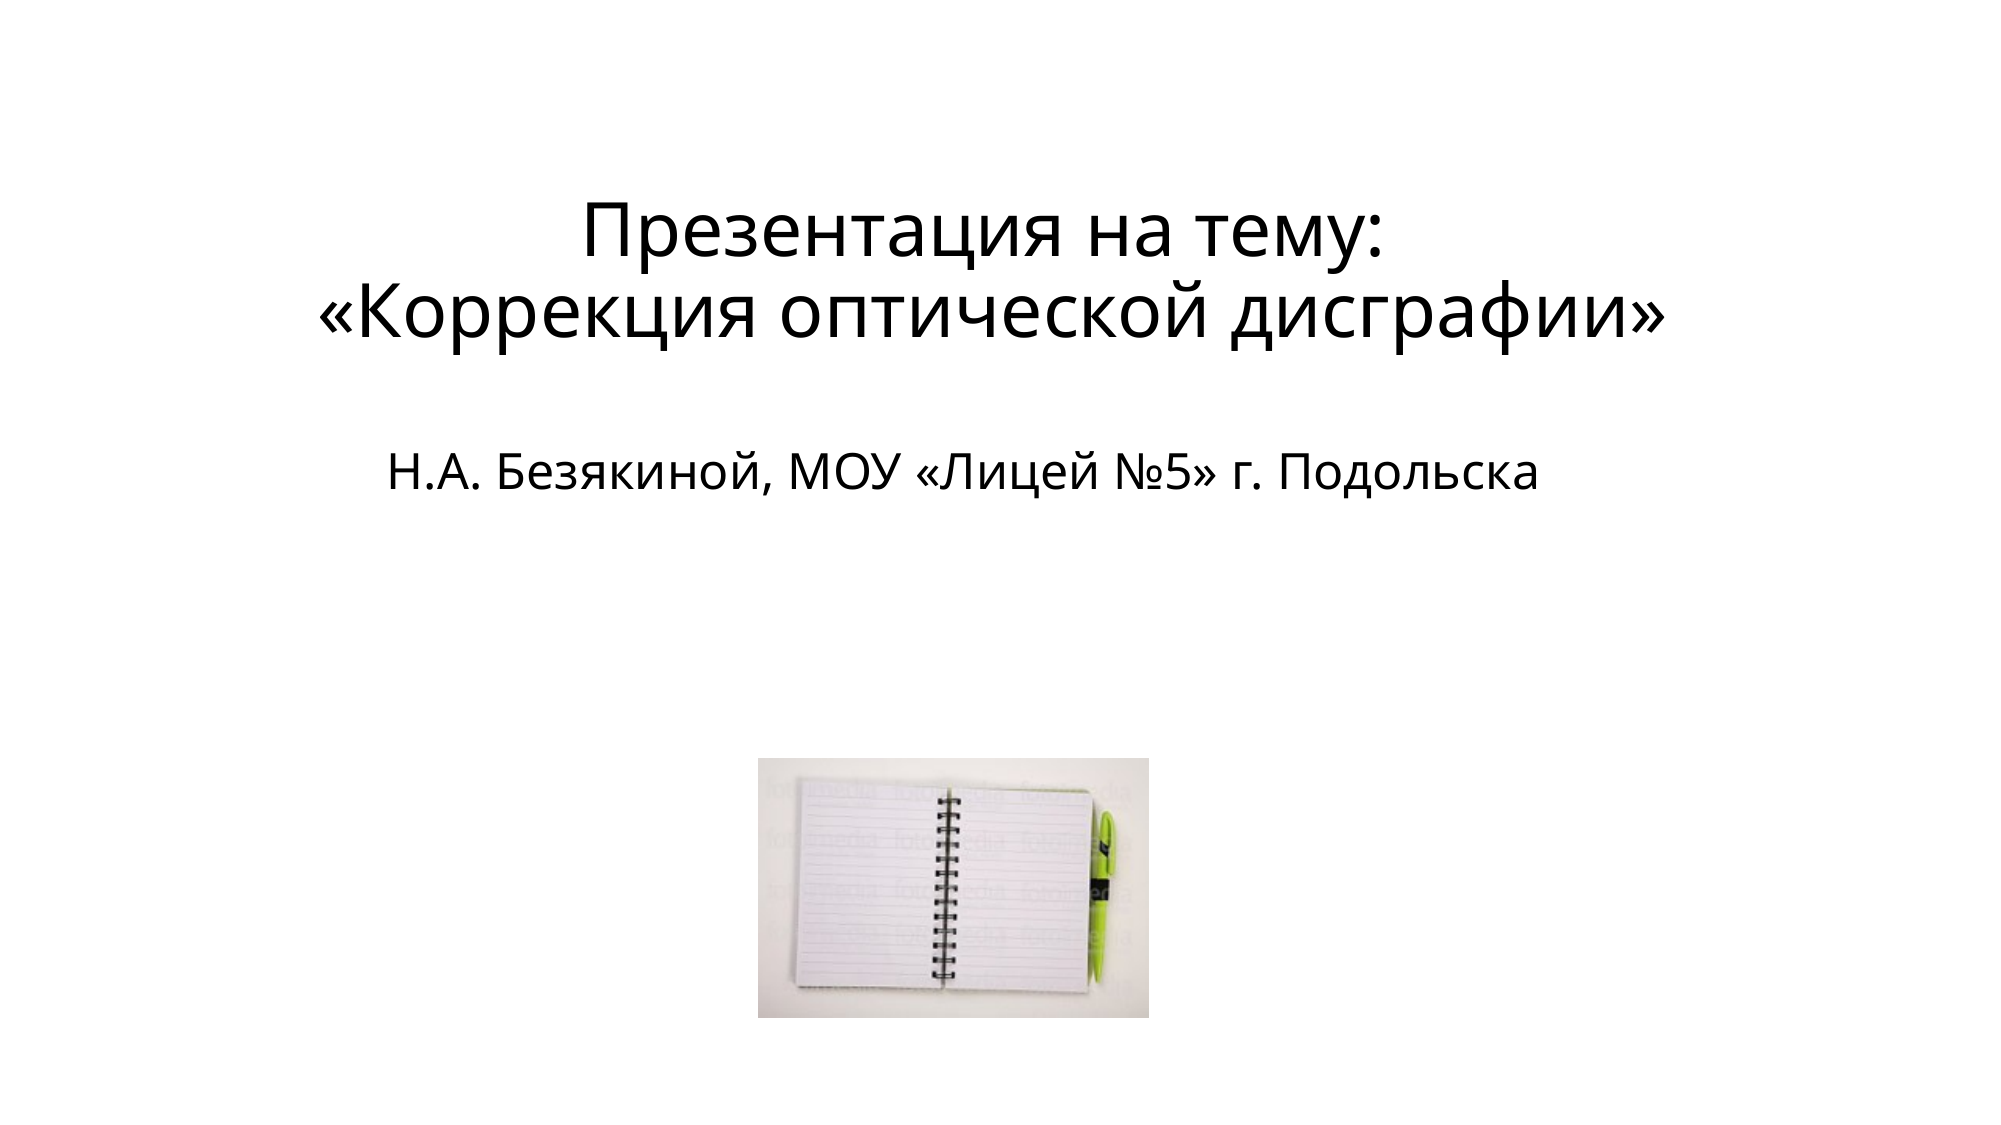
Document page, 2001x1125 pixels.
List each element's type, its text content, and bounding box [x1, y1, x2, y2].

subtitle Н.А. Безякиной, МОУ «Лицей №5» г. Подольска [220, 439, 1721, 711]
picture [758, 758, 1150, 1019]
title Презентация на тему: «Коррекция оптической дисграфии» [237, 68, 1750, 362]
